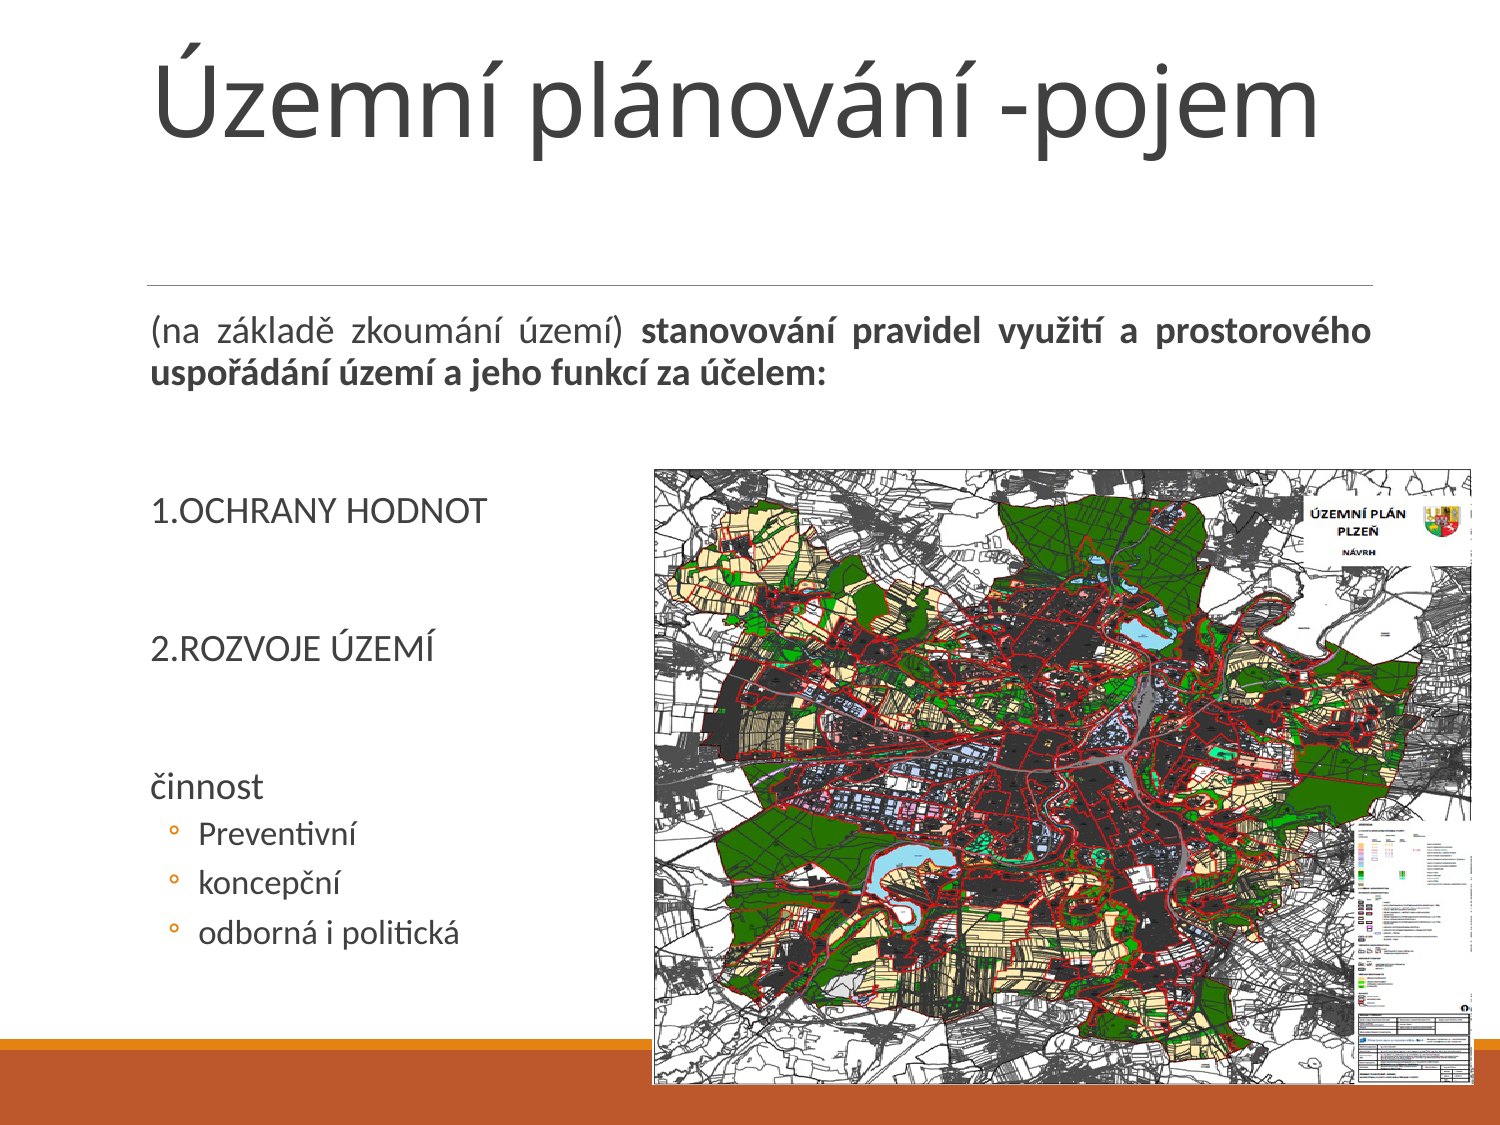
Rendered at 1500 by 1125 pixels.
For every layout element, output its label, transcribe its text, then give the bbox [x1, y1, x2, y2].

list (na základě zkoumání území) stanovování pravidel využití a prostorového uspořádání území a jeho funkcí za účelem: 1.OCHRANY HODNOT 2.ROZVOJE ÚZEMÍ činnost Preventivní koncepční odborná i politická [135, 302, 1373, 963]
title Územní plánování -pojem [135, 47, 1373, 285]
picture [651, 467, 1474, 1085]
